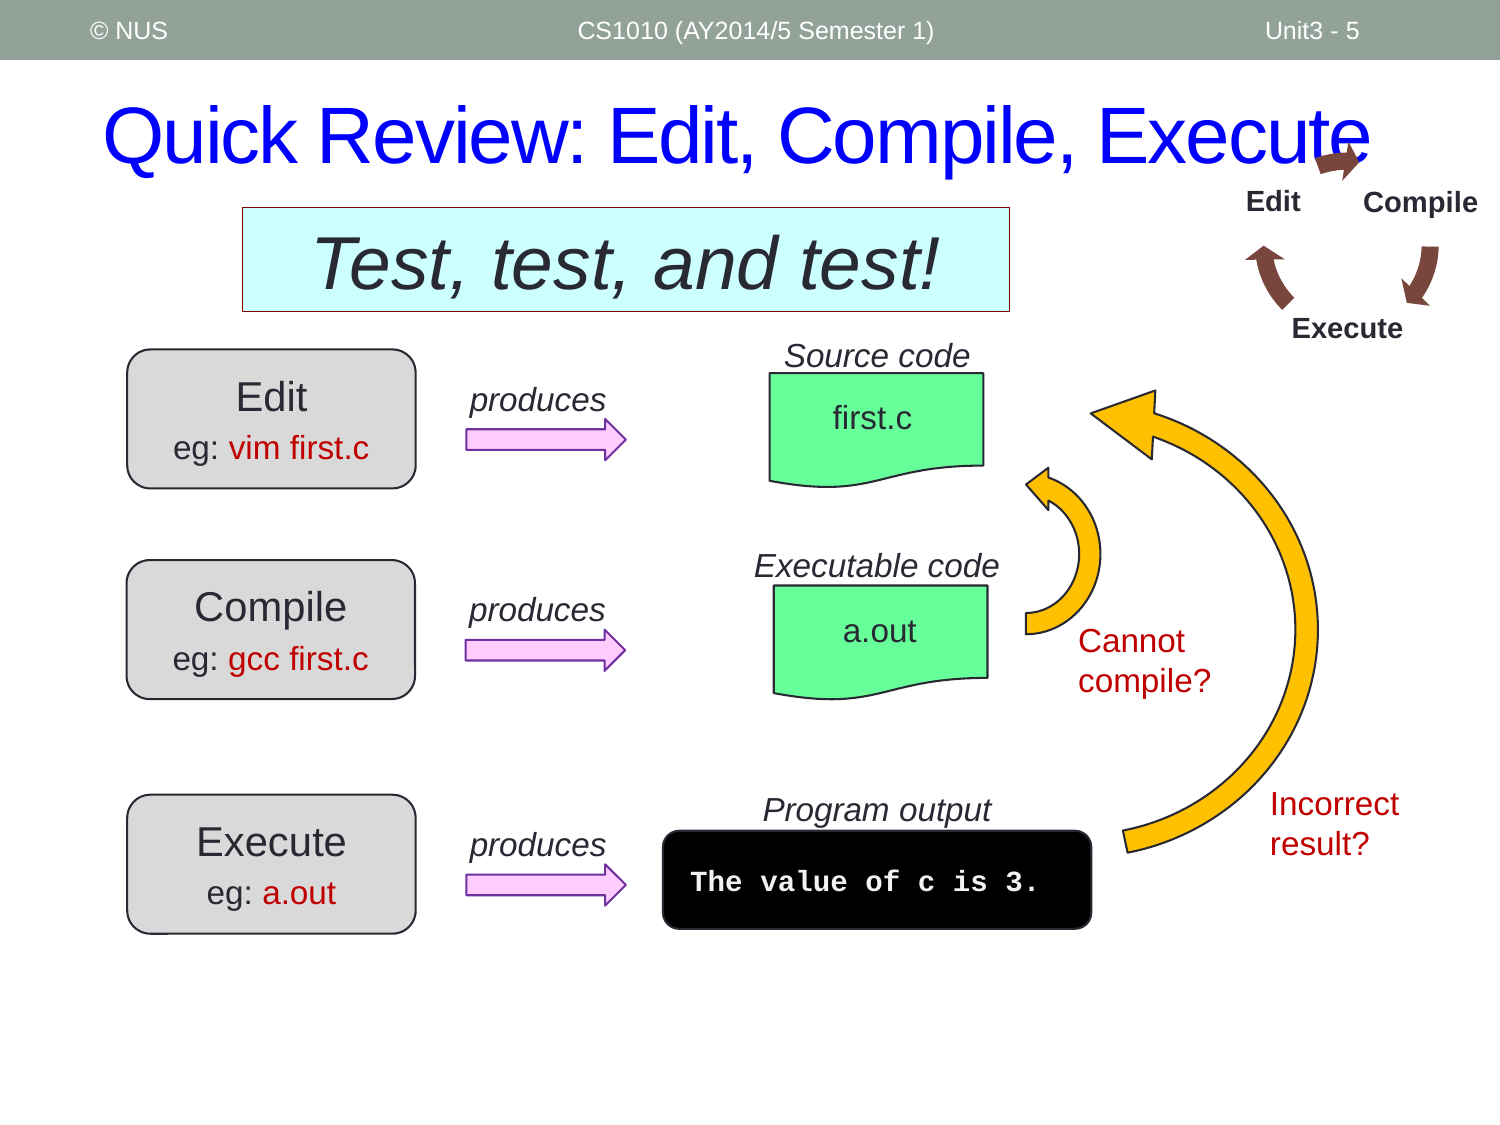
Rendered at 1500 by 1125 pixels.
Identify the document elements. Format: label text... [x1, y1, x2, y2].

footer CS1010 (AY2014/5 Semester 1) [562, 3, 1238, 57]
title Quick Review: Edit, Compile, Execute [87, 75, 1425, 188]
slide_number Unit3 - 5 [1250, 3, 1425, 57]
slide_number © NUS [75, 3, 550, 57]
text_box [1231, 140, 1481, 374]
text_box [817, 378, 1428, 881]
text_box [126, 780, 1092, 934]
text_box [126, 326, 998, 489]
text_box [940, 462, 1232, 709]
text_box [126, 536, 814, 702]
text_box Test, test, and test! [242, 207, 1010, 312]
